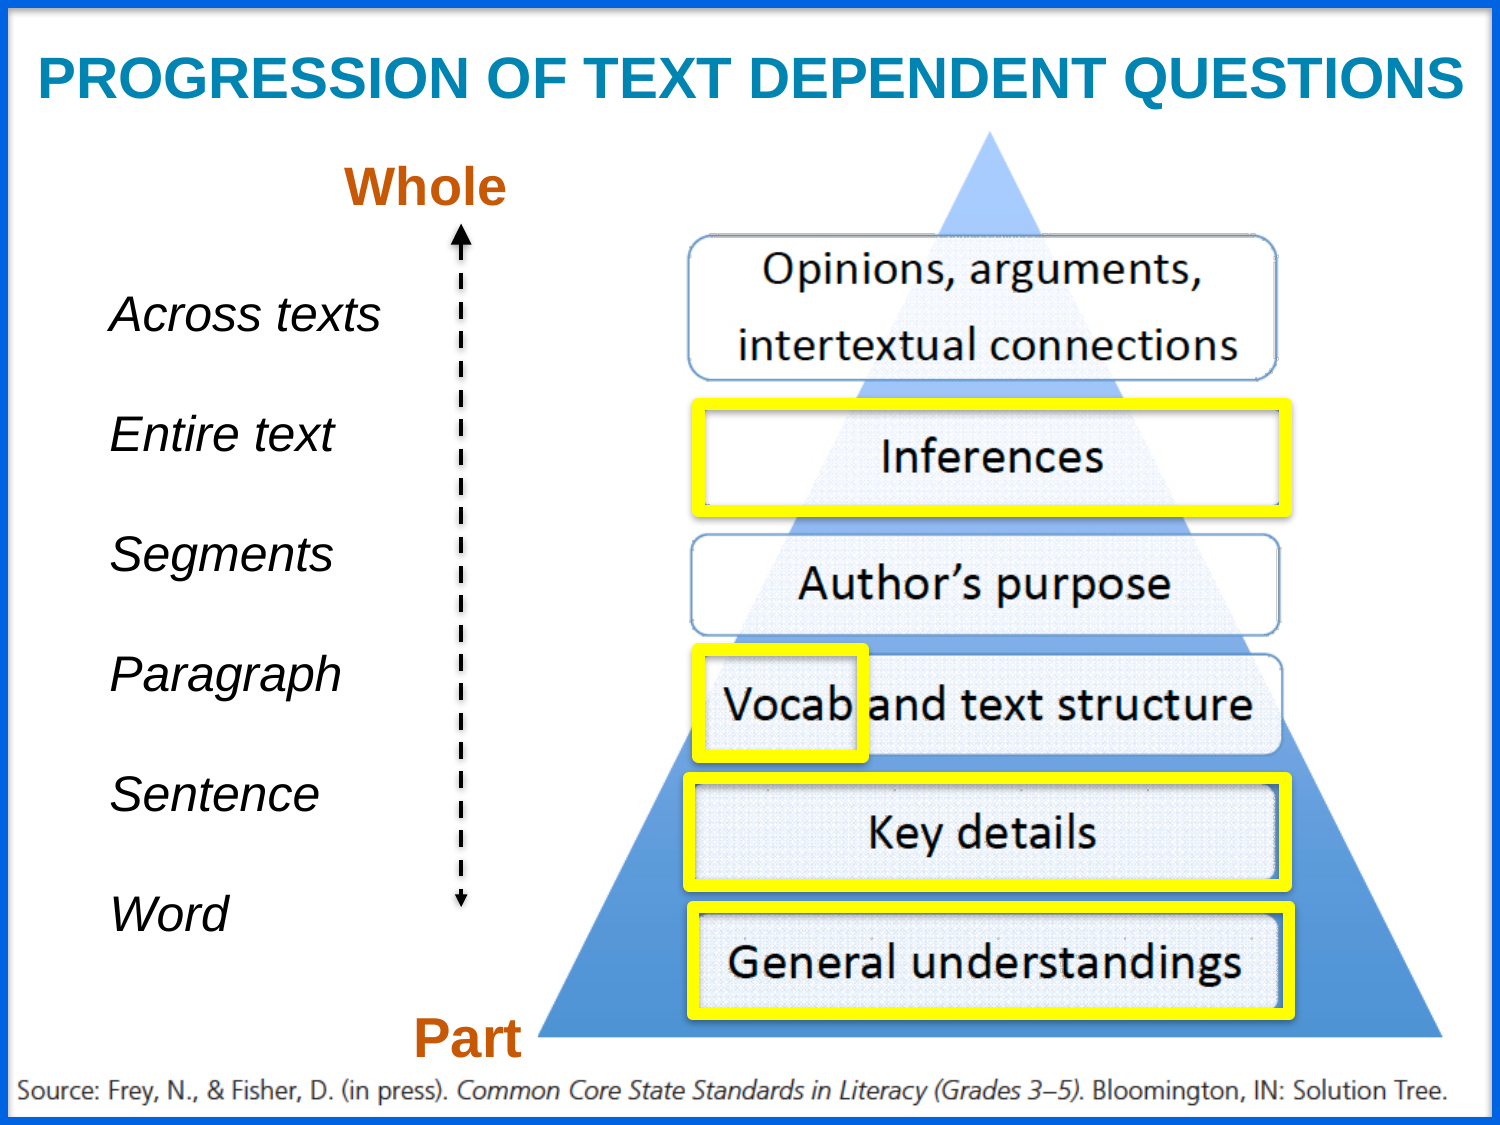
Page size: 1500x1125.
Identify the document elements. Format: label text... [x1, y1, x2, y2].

picture [537, 119, 1447, 1047]
text_box [0, 0, 1500, 1125]
picture [2, 1059, 1473, 1114]
text_box Whole Across texts Entire text Segments Paragraph Sentence Word Part [94, 143, 538, 1058]
